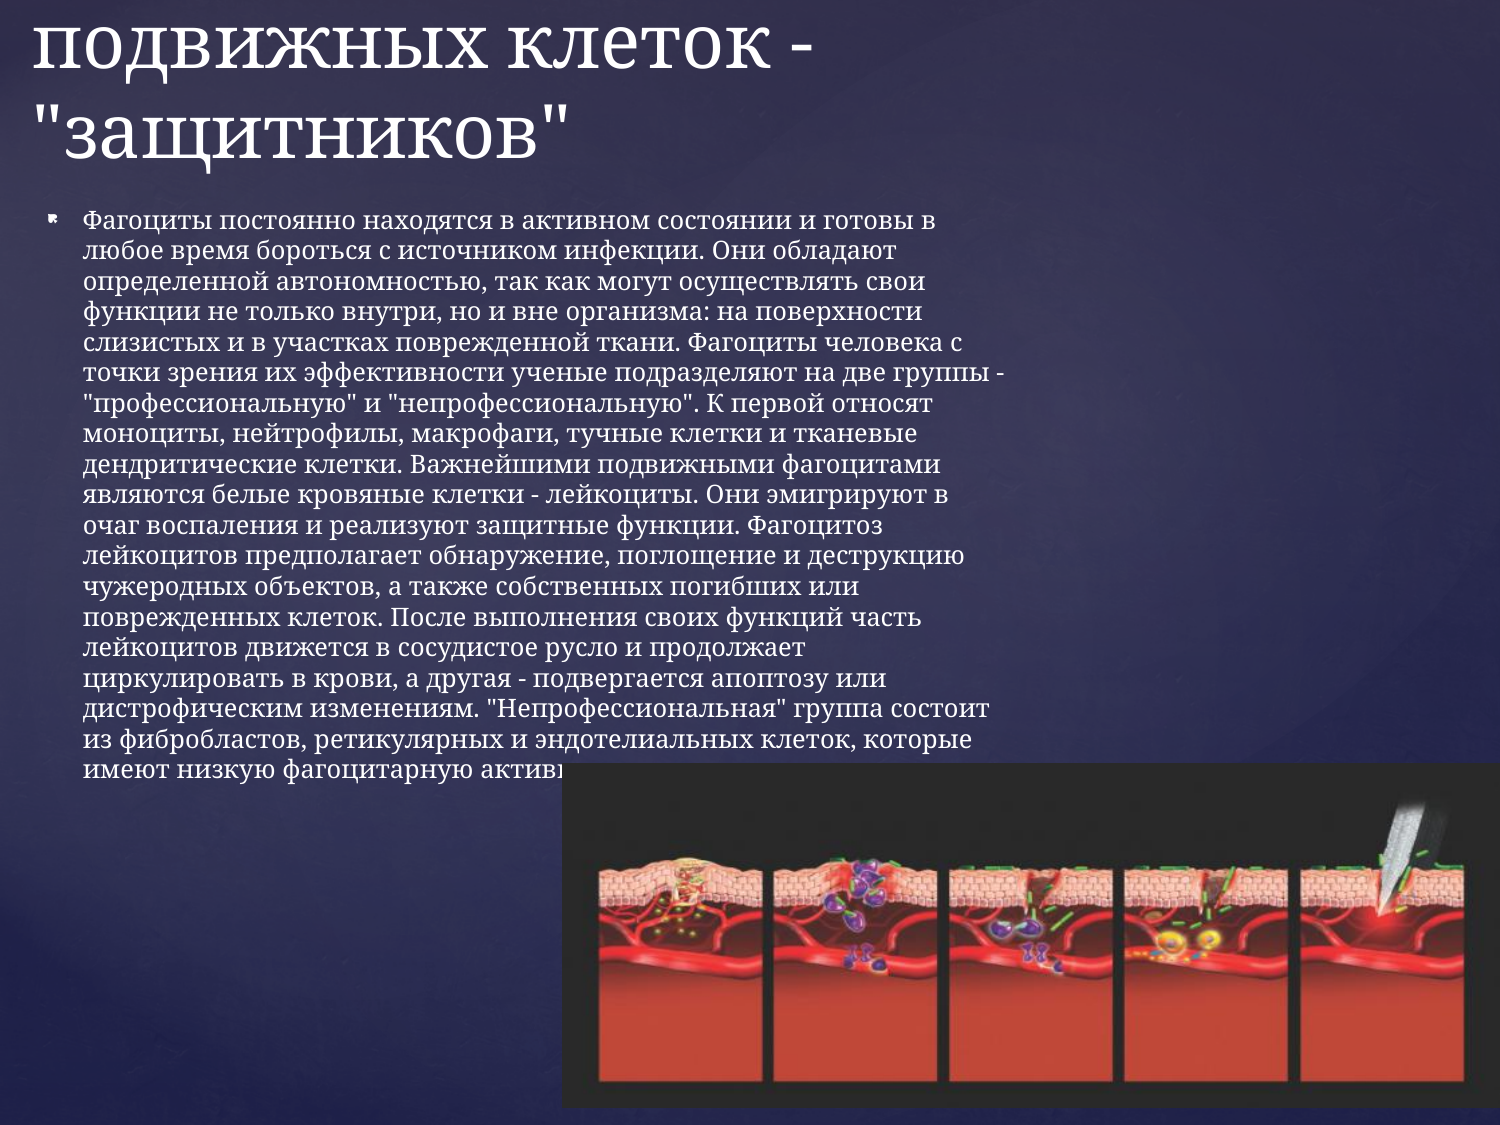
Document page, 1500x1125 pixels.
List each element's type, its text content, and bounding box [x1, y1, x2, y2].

list Фагоциты постоянно находятся в активном состоянии и готовы в любое время бороться с источником инфекции. Они обладают определенной автономностью, так как могут осуществлять свои функции не только внутри, но и вне организма: на поверхности слизистых и в участках поврежденной ткани. Фагоциты человека с точки зрения их эффективности ученые подразделяют на две группы - "профессиональную" и "непрофессиональную". К первой относят моноциты, нейтрофилы, макрофаги, тучные клетки и тканевые дендритические клетки. Важнейшими подвижными фагоцитами являются белые кровяные клетки - лейкоциты. Они эмигрируют в очаг воспаления и реализуют защитные функции. Фагоцитоз лейкоцитов предполагает обнаружение, поглощение и деструкцию чужеродных объектов, а также собственных погибших или поврежденных клеток. После выполнения своих функций часть лейкоцитов движется в сосудистое русло и продолжает циркулировать в крови, а другая - подвергается апоптозу или дистрофическим изменениям. "Непрофессиональная" группа состоит из фибробластов, ретикулярных и эндотелиальных клеток, которые имеют низкую фагоцитарную активность. [29, 196, 1030, 797]
title Две основные группы подвижных клеток - "защитников" [17, 30, 1256, 181]
picture [561, 762, 1500, 1108]
